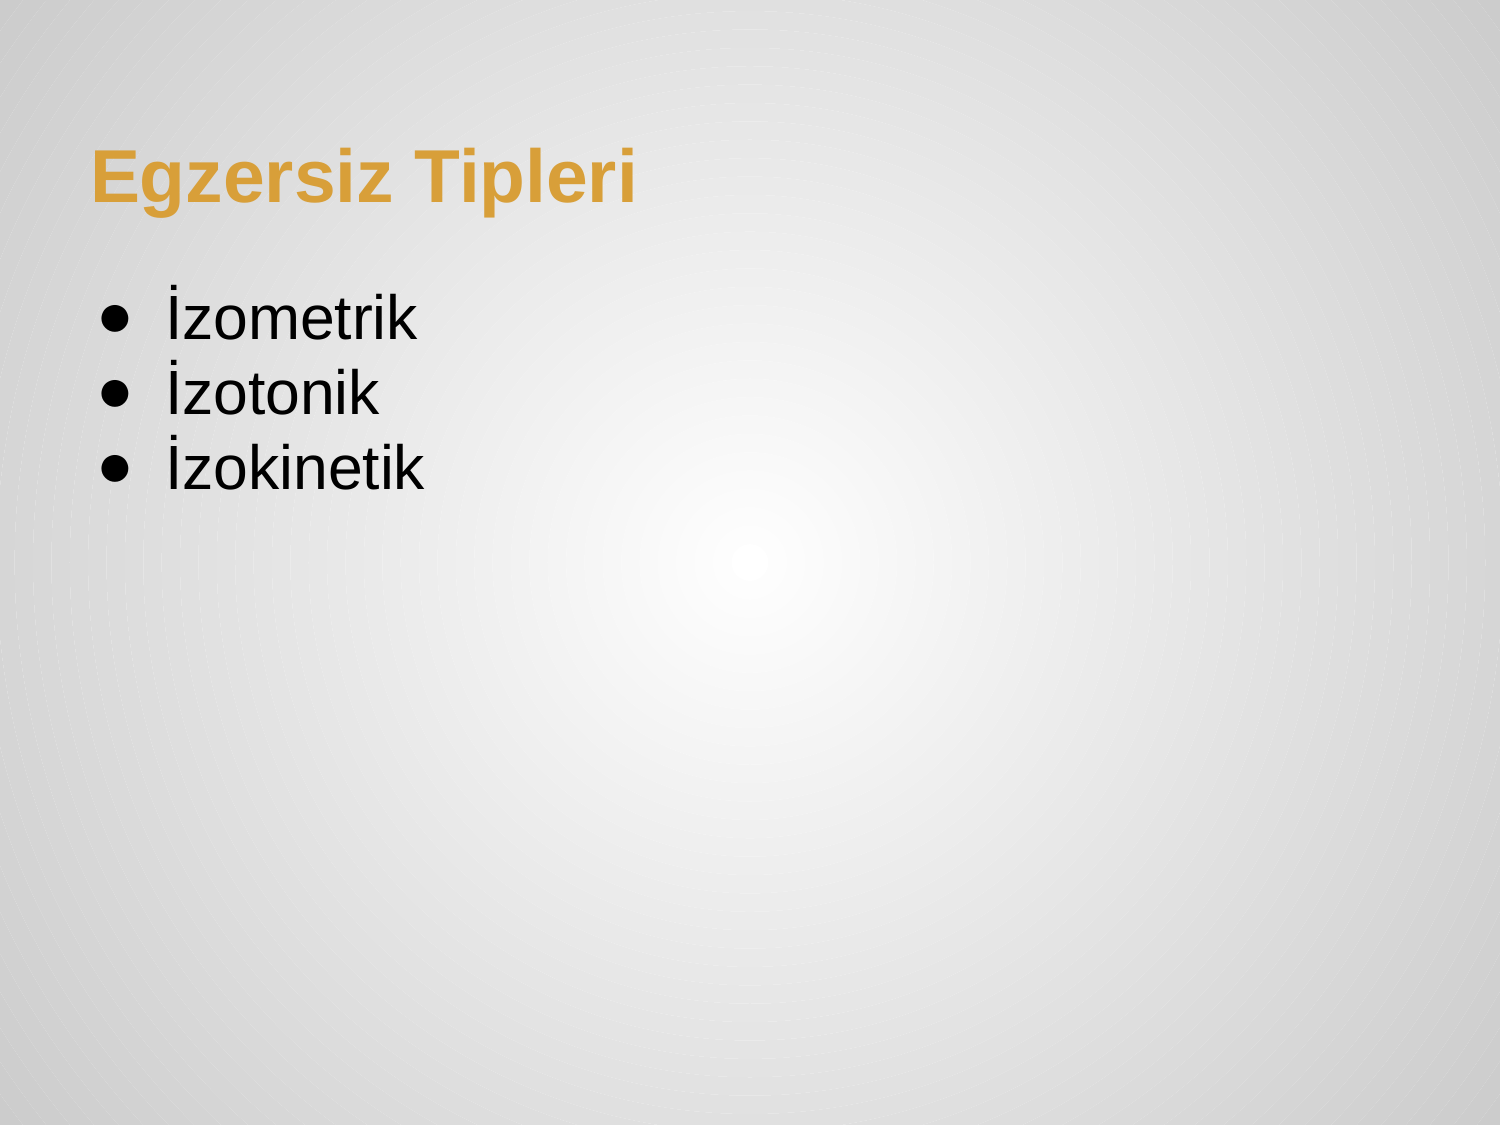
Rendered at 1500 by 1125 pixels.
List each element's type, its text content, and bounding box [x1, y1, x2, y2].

title Egzersiz Tipleri [75, 45, 1425, 233]
list İzometrik İzotonik İzokinetik [75, 262, 1425, 1078]
